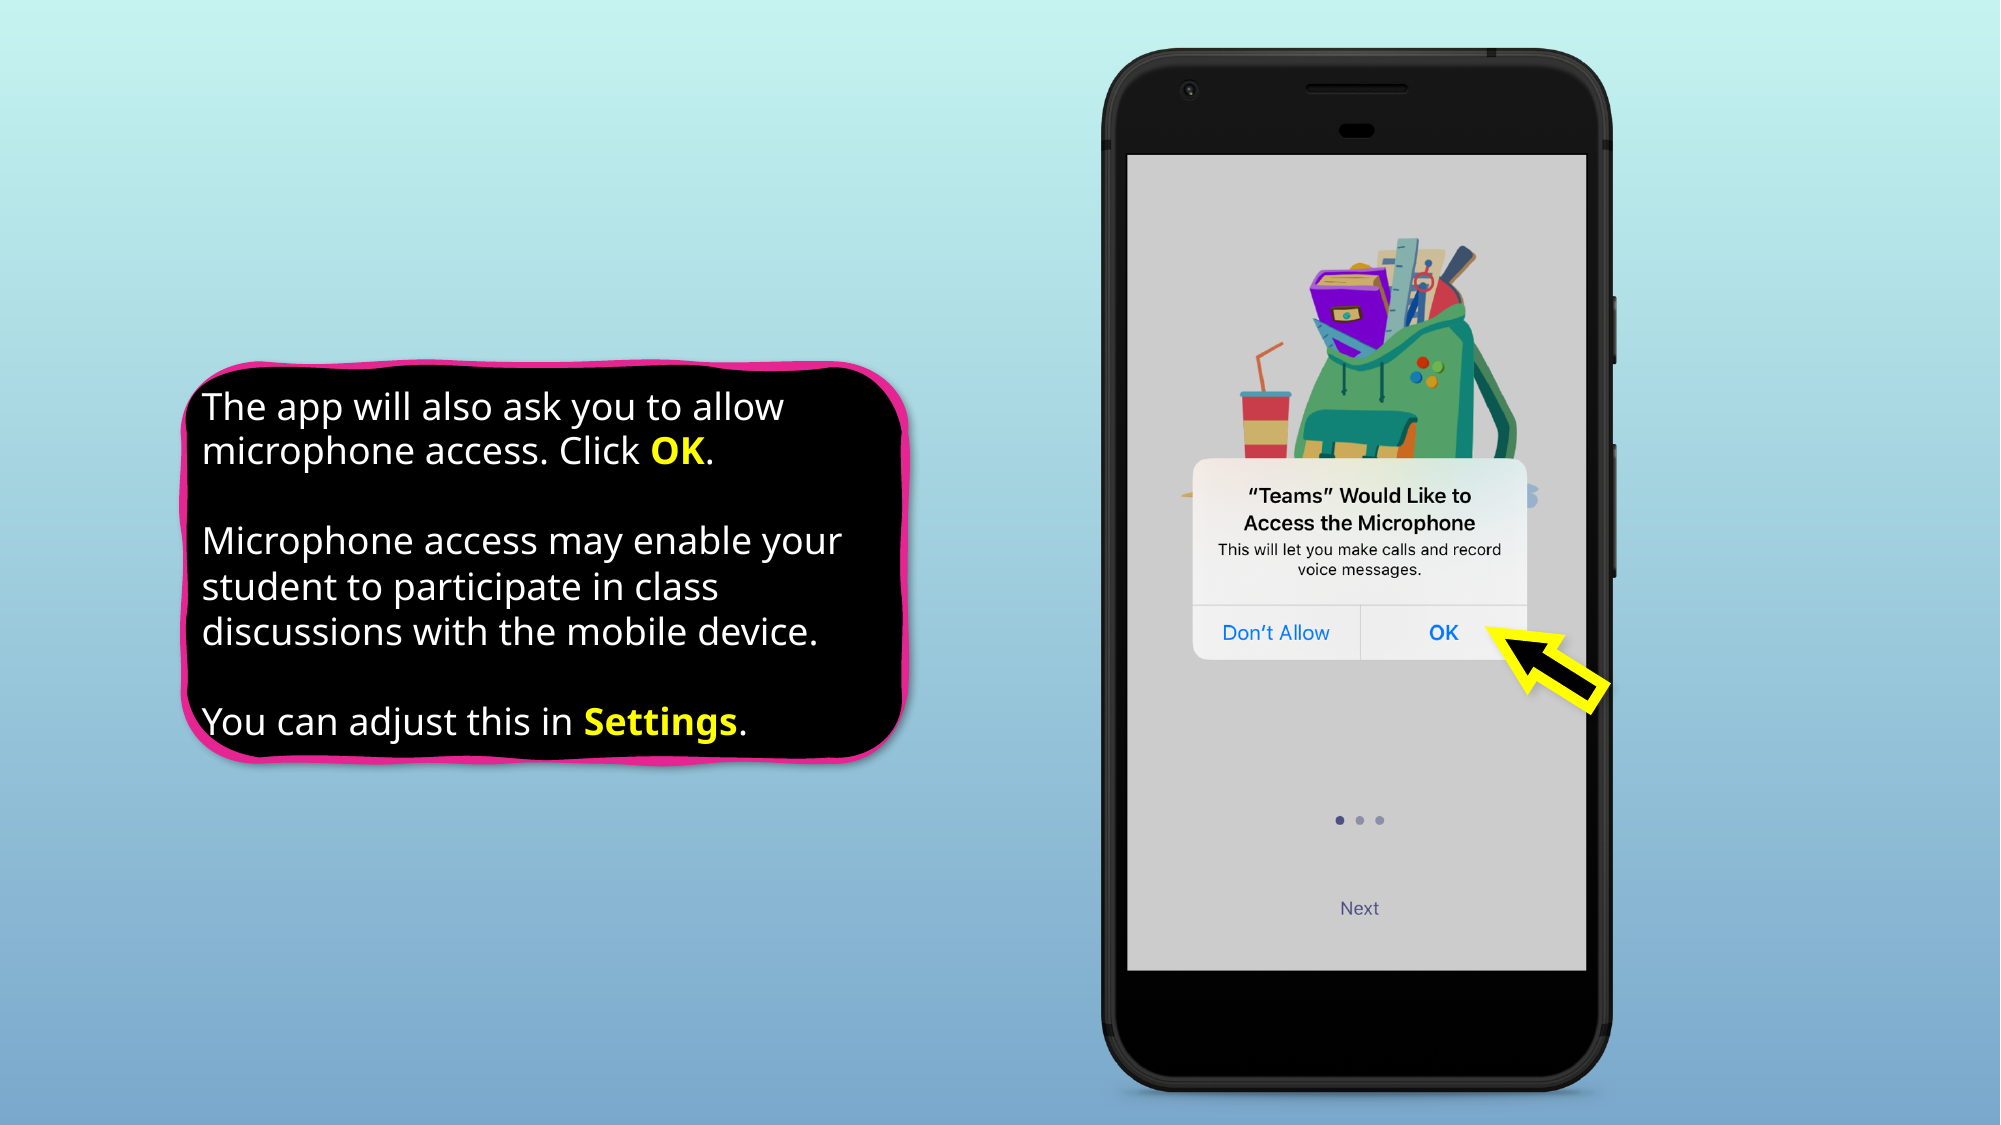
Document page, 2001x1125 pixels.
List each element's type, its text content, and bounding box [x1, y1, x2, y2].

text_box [1042, 0, 1671, 1125]
text_box The app will also ask you to allow microphone access. Click OK. Microphone access may enable your student to participate in class discussions with the mobile device. You can adjust this in Settings. [185, 364, 904, 761]
